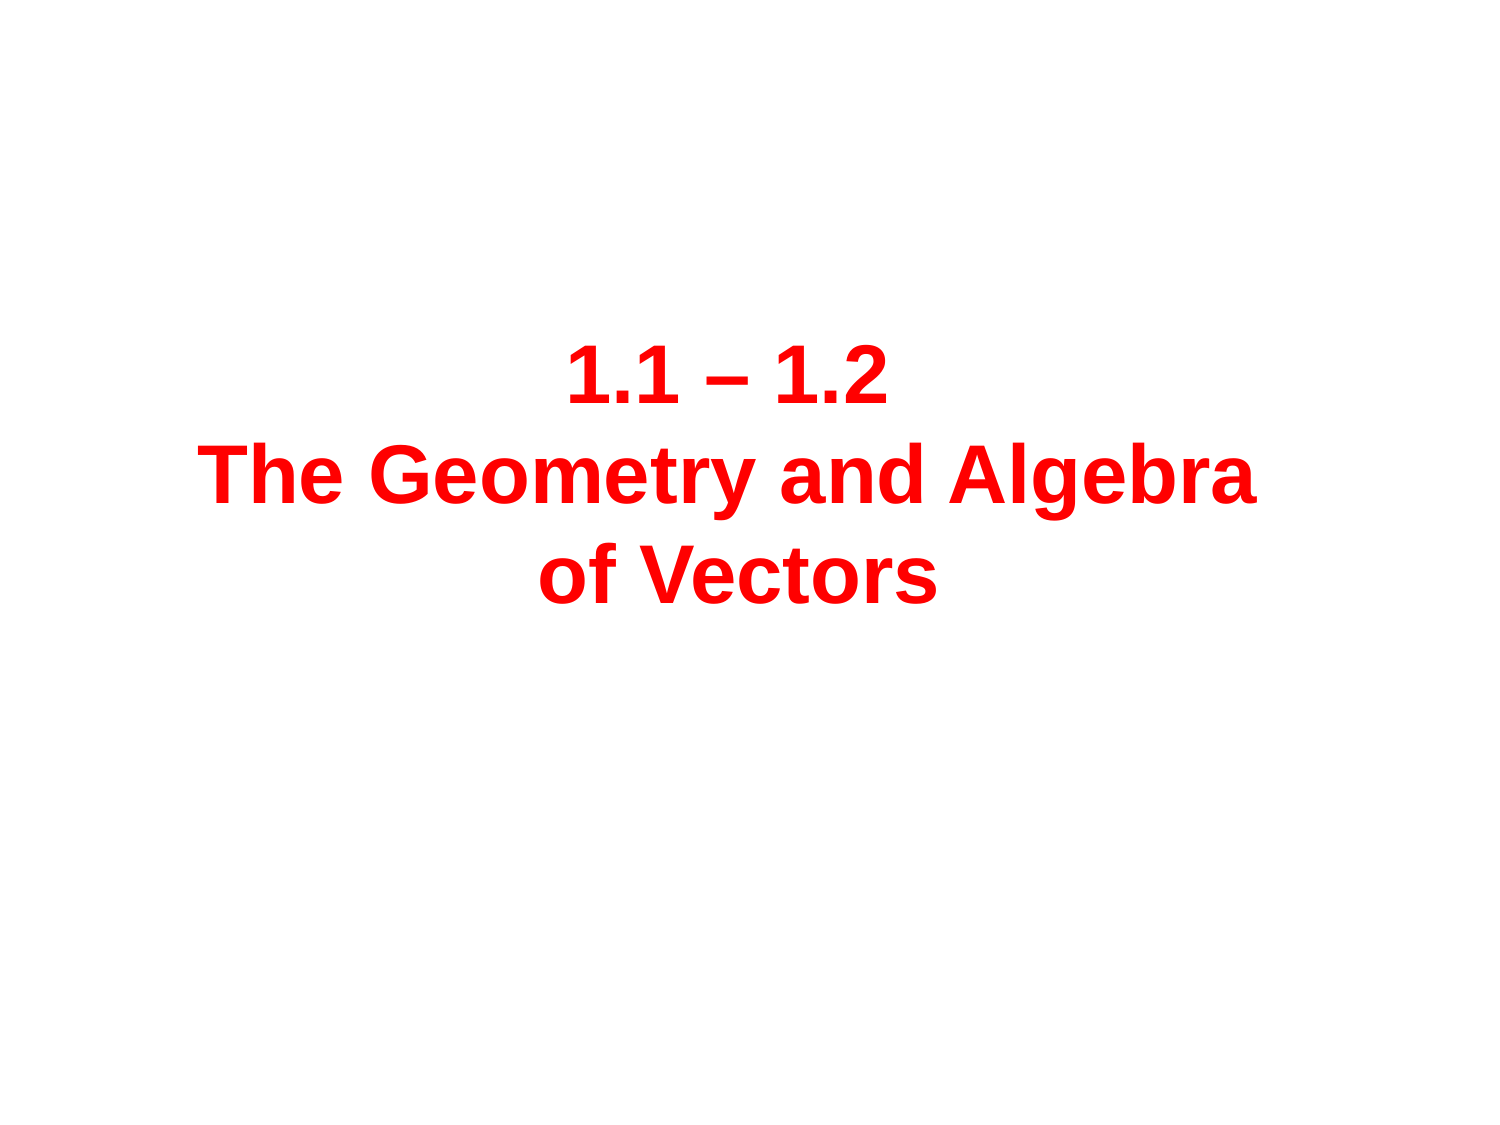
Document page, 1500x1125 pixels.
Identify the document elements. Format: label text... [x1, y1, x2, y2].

text_box 1.1 – 1.2 The Geometry and Algebra of Vectors [182, 312, 1296, 628]
